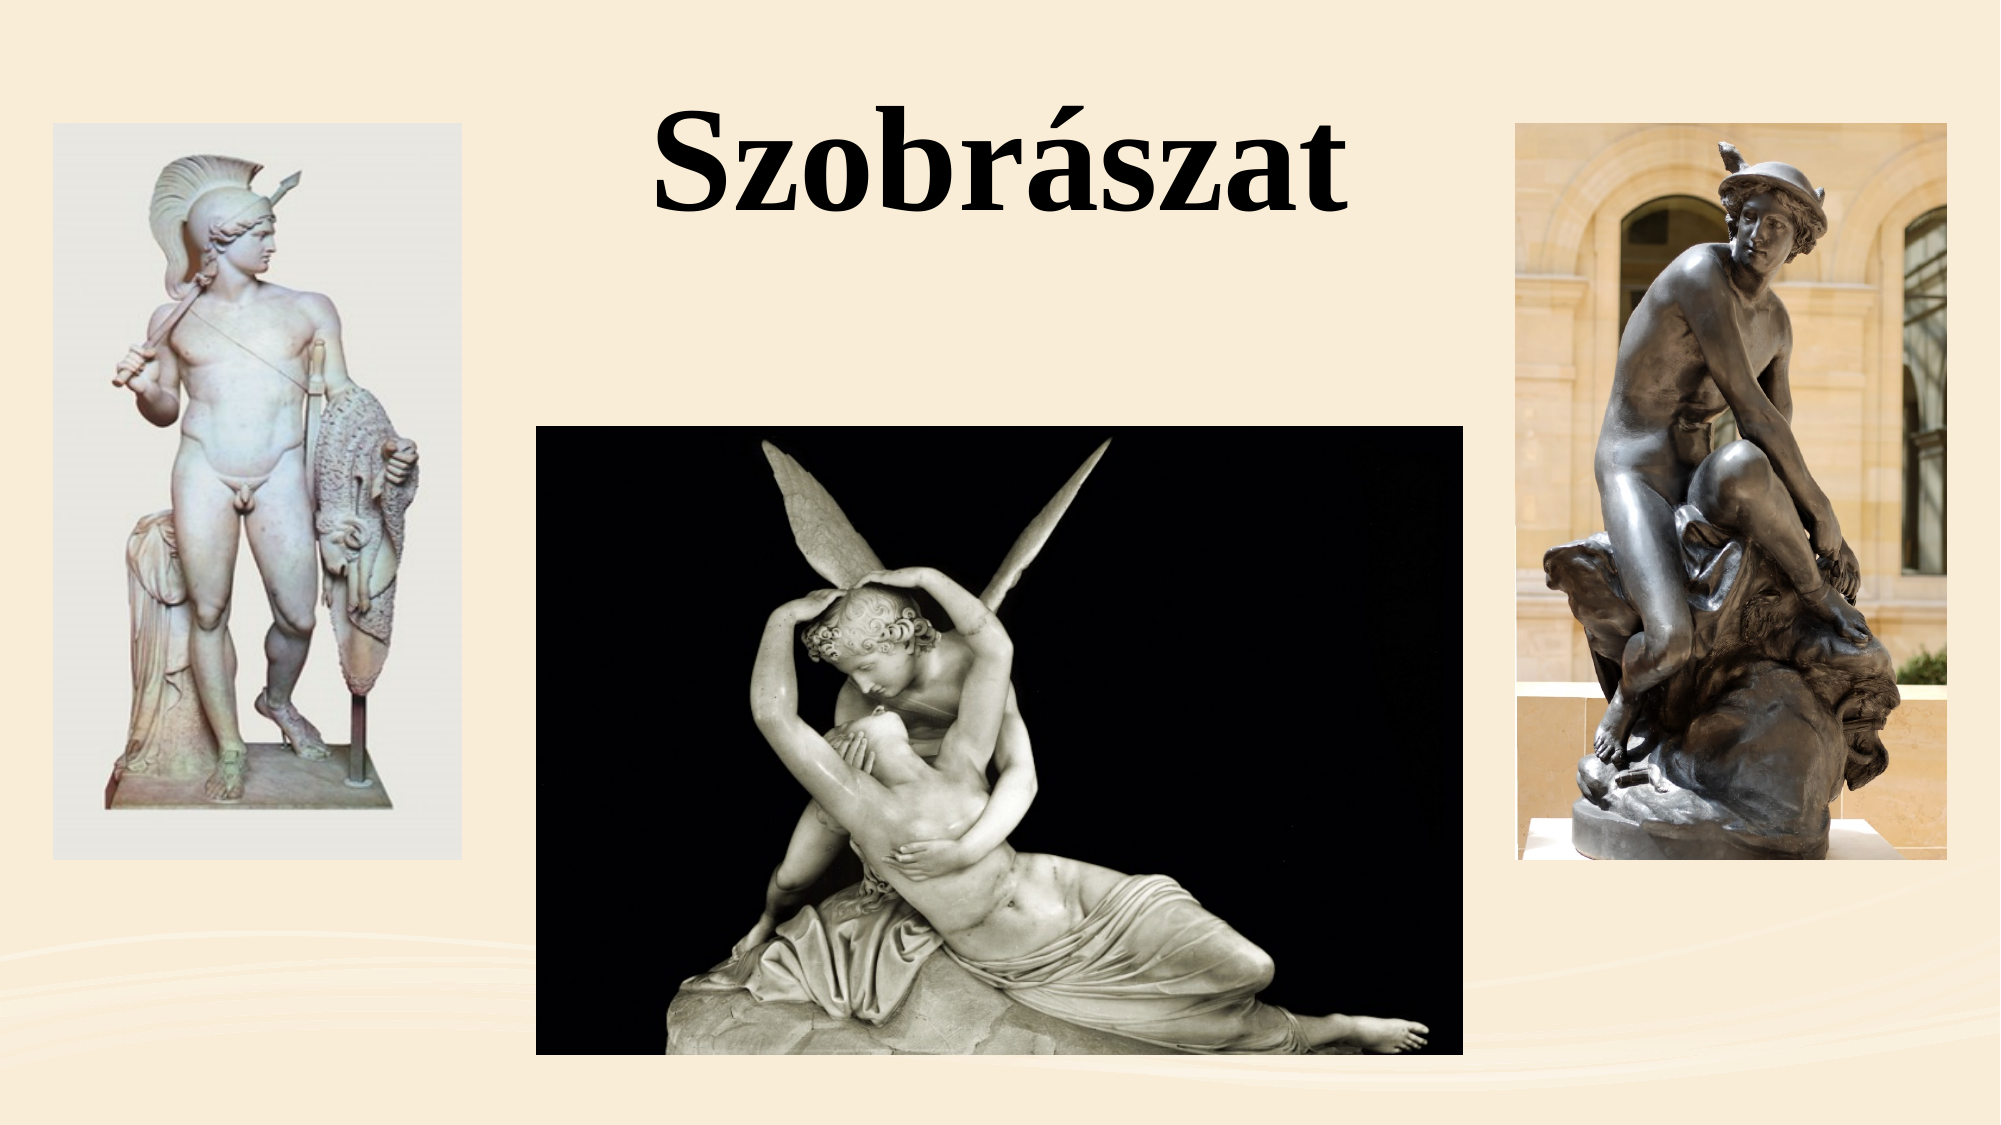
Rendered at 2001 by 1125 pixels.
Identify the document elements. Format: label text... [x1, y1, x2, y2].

picture [536, 426, 1463, 1055]
title Szobrászat [212, 50, 1788, 250]
picture [1515, 123, 1947, 860]
picture [53, 123, 462, 860]
